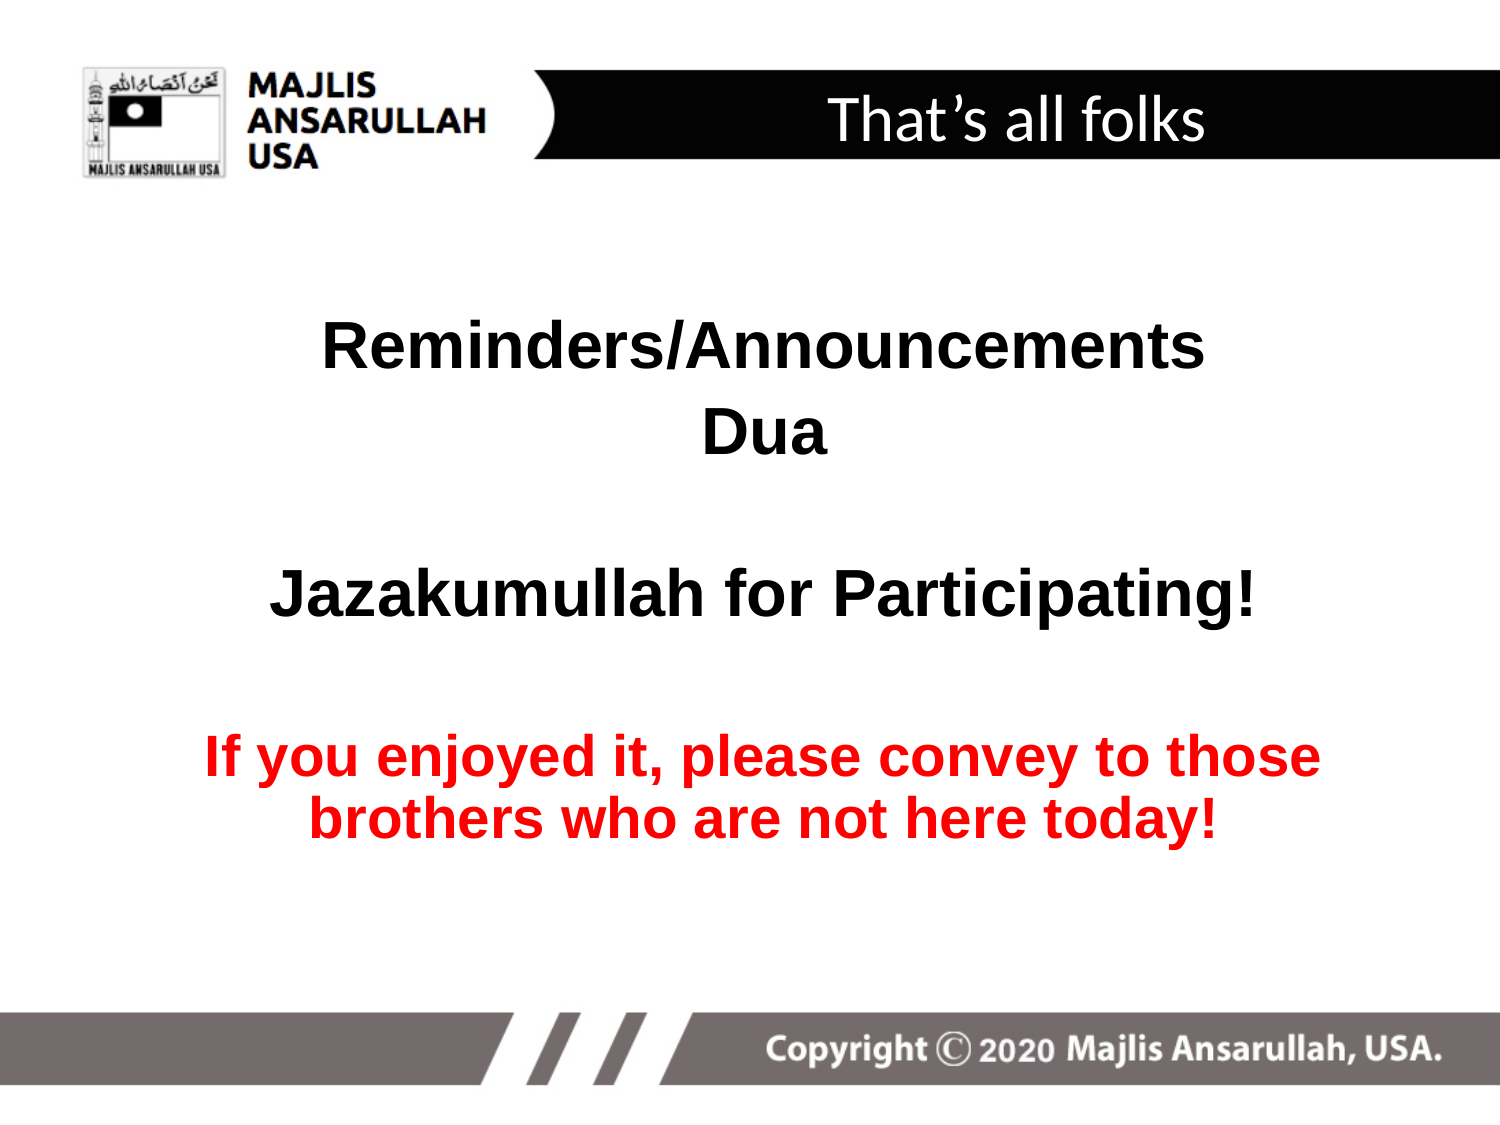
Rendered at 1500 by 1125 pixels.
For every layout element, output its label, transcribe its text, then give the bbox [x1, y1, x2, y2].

picture [0, 0, 1500, 1125]
text_box Reminders/Announcements Dua Jazakumullah for Participating! If you enjoyed it, please convey to those brothers who are not here today! [124, 303, 1404, 1017]
text_box That’s all folks [819, 67, 1215, 163]
text_box [568, 60, 1467, 166]
